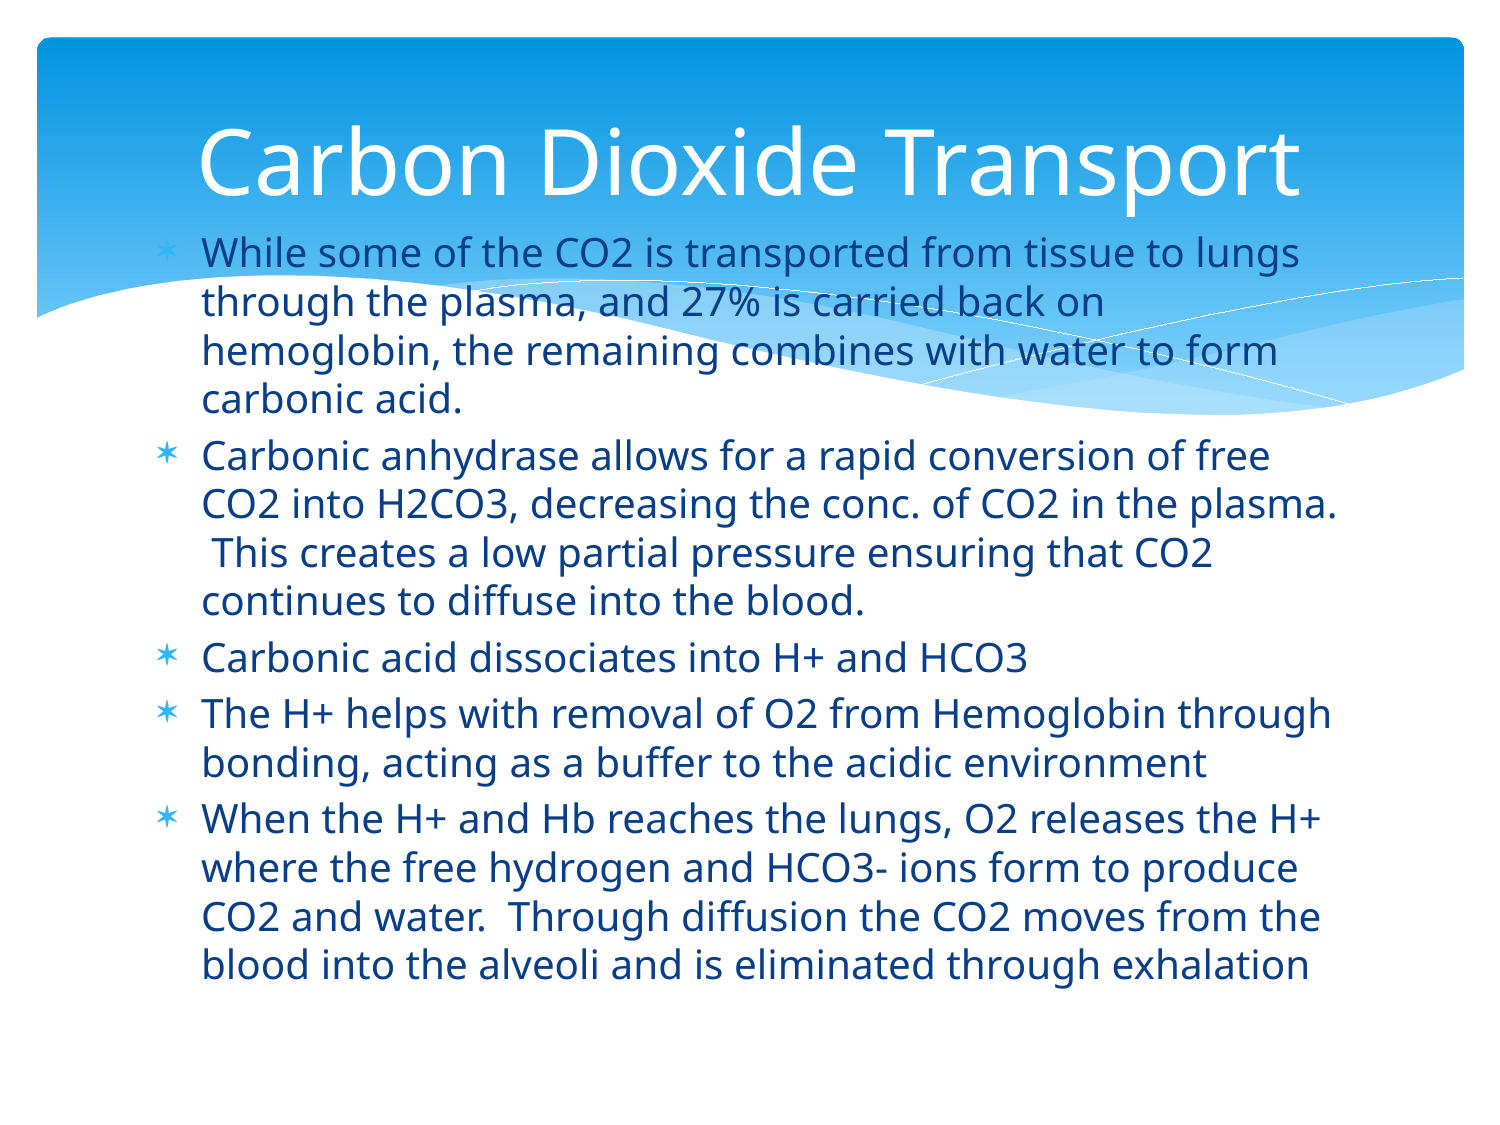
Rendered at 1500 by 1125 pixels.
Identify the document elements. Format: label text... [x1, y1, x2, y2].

title Carbon Dioxide Transport [75, 55, 1425, 261]
list While some of the CO2 is transported from tissue to lungs through the plasma, and 27% is carried back on hemoglobin, the remaining combines with water to form carbonic acid. Carbonic anhydrase allows for a rapid conversion of free CO2 into H2CO3, decreasing the conc. of CO2 in the plasma. This creates a low partial pressure ensuring that CO2 continues to diffuse into the blood. Carbonic acid dissociates into H+ and HCO3 The H+ helps with removal of O2 from Hemoglobin through bonding, acting as a buffer to the acidic environment When the H+ and Hb reaches the lungs, O2 releases the H+ where the free hydrogen and HCO3- ions form to produce CO2 and water. Through diffusion the CO2 moves from the blood into the alveoli and is eliminated through exhalation [142, 261, 1358, 1071]
